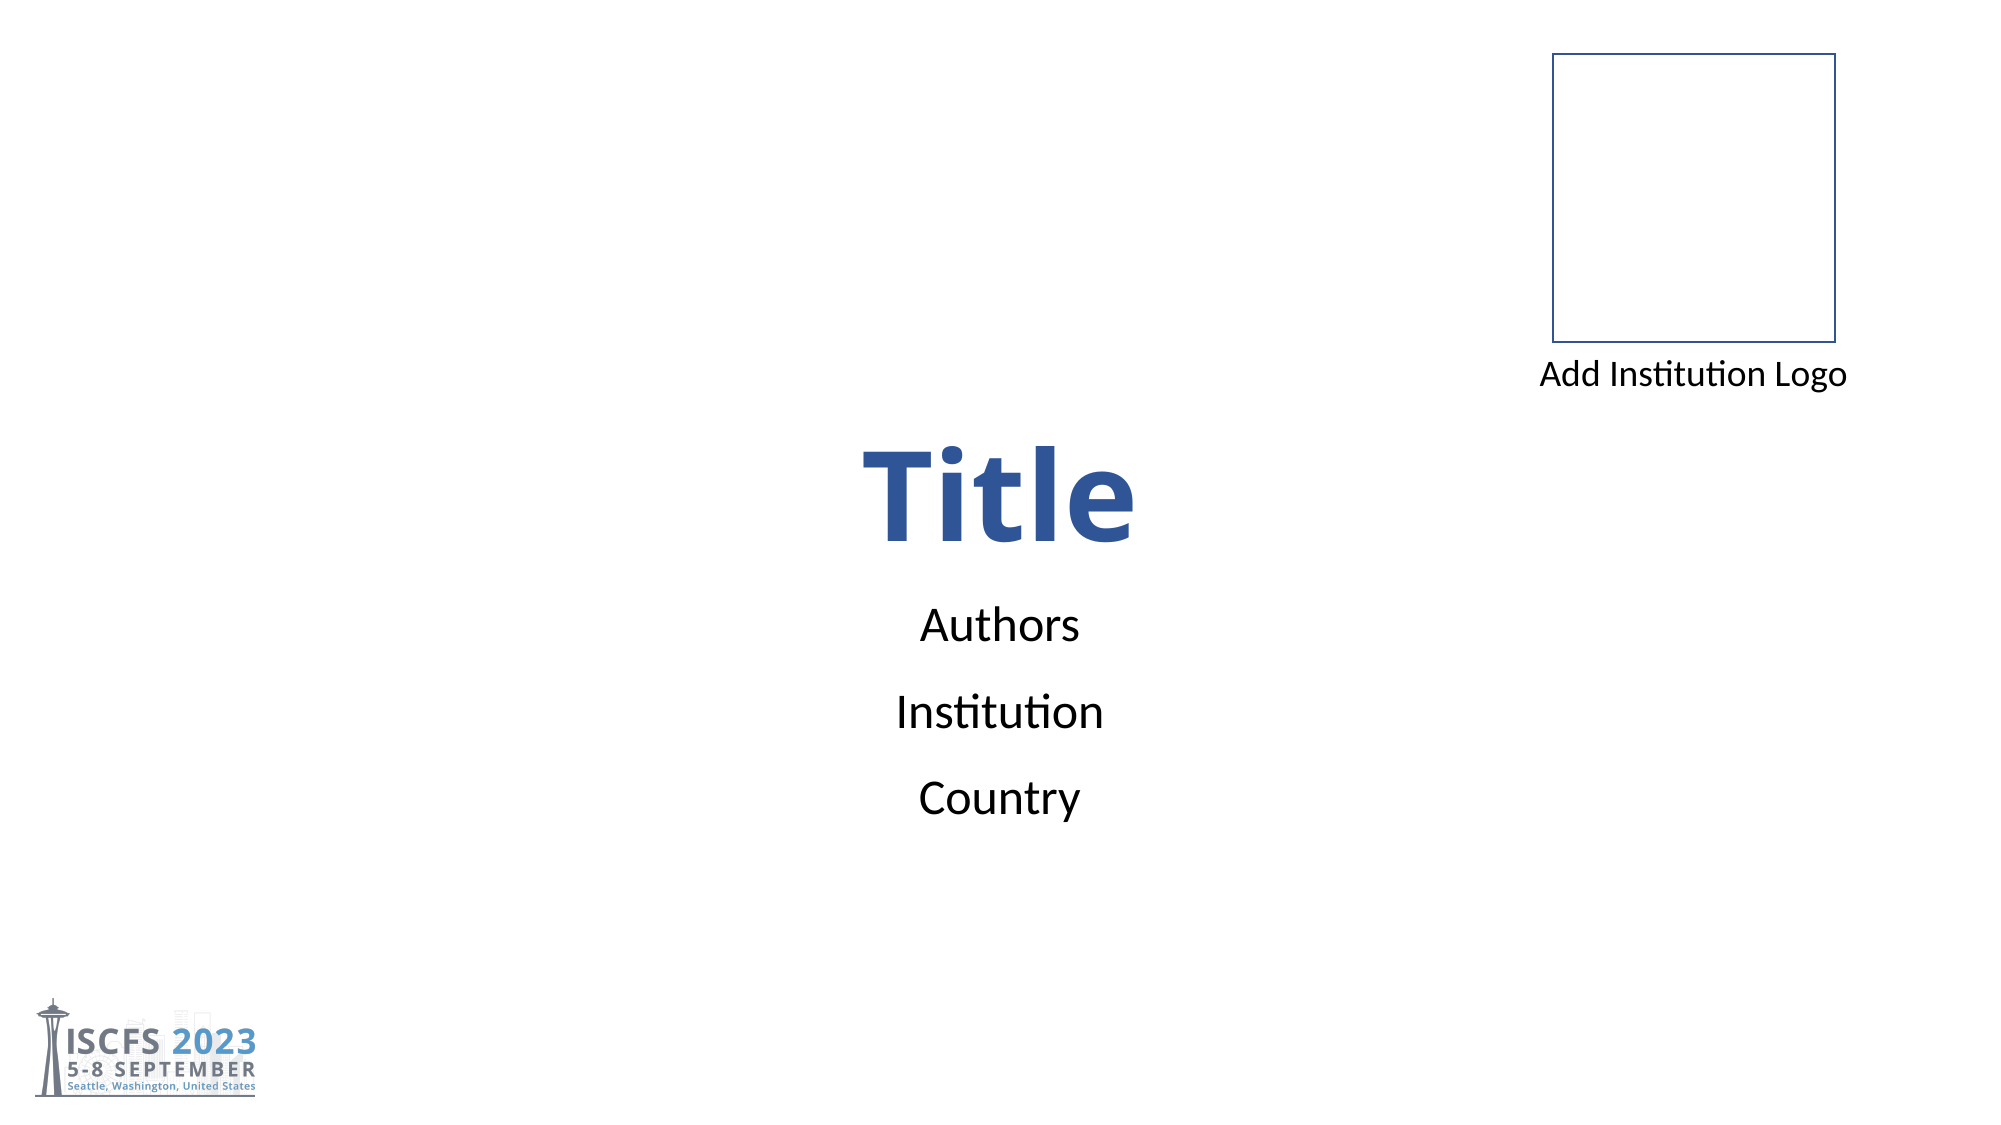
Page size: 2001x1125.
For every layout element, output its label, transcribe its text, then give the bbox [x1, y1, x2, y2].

text_box Institution [249, 677, 1750, 749]
text_box Add Institution Logo [1524, 342, 1863, 402]
text_box [1552, 53, 1836, 343]
title Title [249, 184, 1750, 576]
subtitle Authors [249, 590, 1750, 663]
text_box Country [249, 763, 1750, 836]
